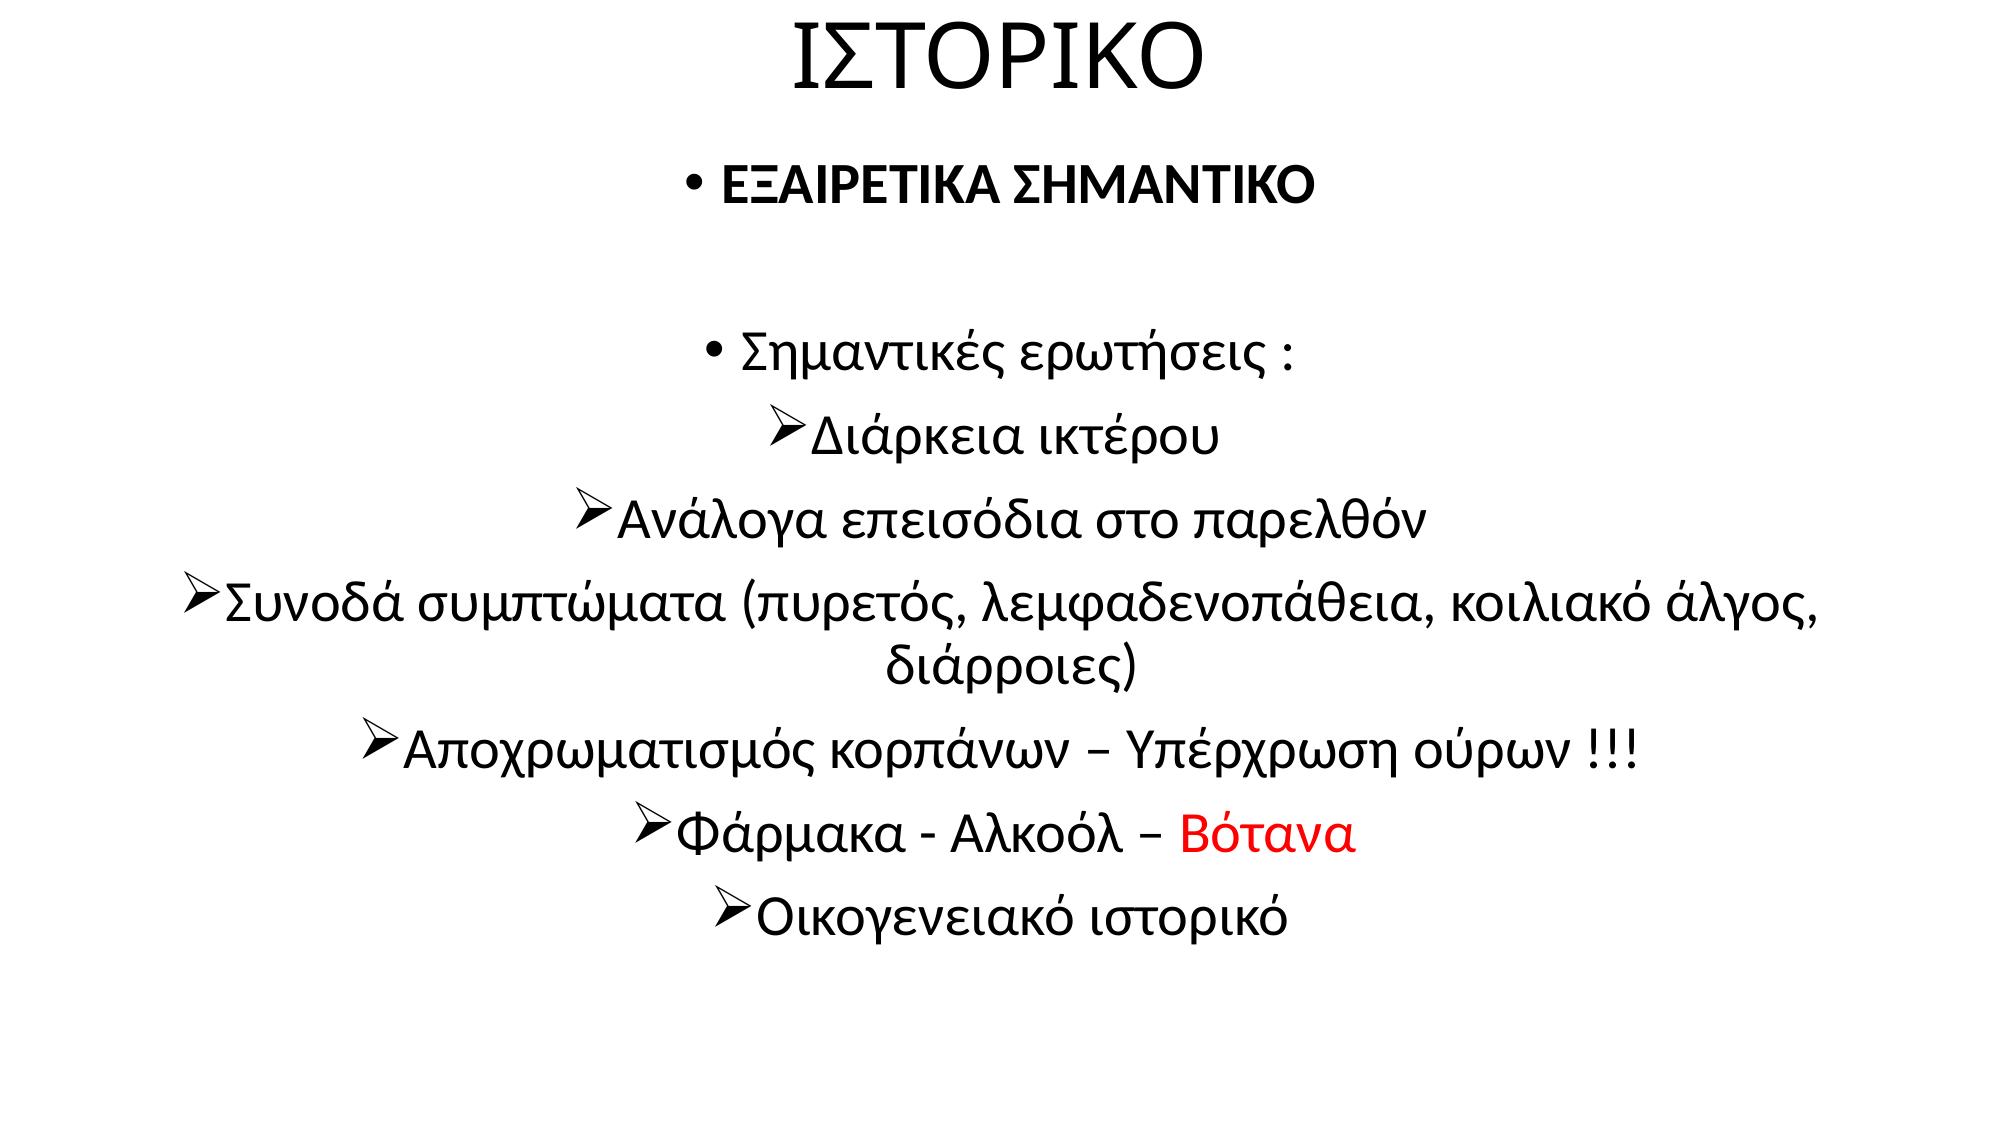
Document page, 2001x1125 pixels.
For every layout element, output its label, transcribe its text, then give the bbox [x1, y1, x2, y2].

title ΙΣΤΟΡΙΚΟ [137, 0, 1863, 118]
list ΕΞΑΙΡΕΤΙΚΑ ΣΗΜΑΝΤΙΚΟ Σημαντικές ερωτήσεις : Διάρκεια ικτέρου Ανάλογα επεισόδια στο παρελθόν Συνοδά συμπτώματα (πυρετός, λεμφαδενοπάθεια, κοιλιακό άλγος, διάρροιες) Αποχρωματισμός κορπάνων – Υπέρχρωση ούρων !!! Φάρμακα - Αλκοόλ – Βότανα Οικογενειακό ιστορικό [137, 145, 1863, 1080]
